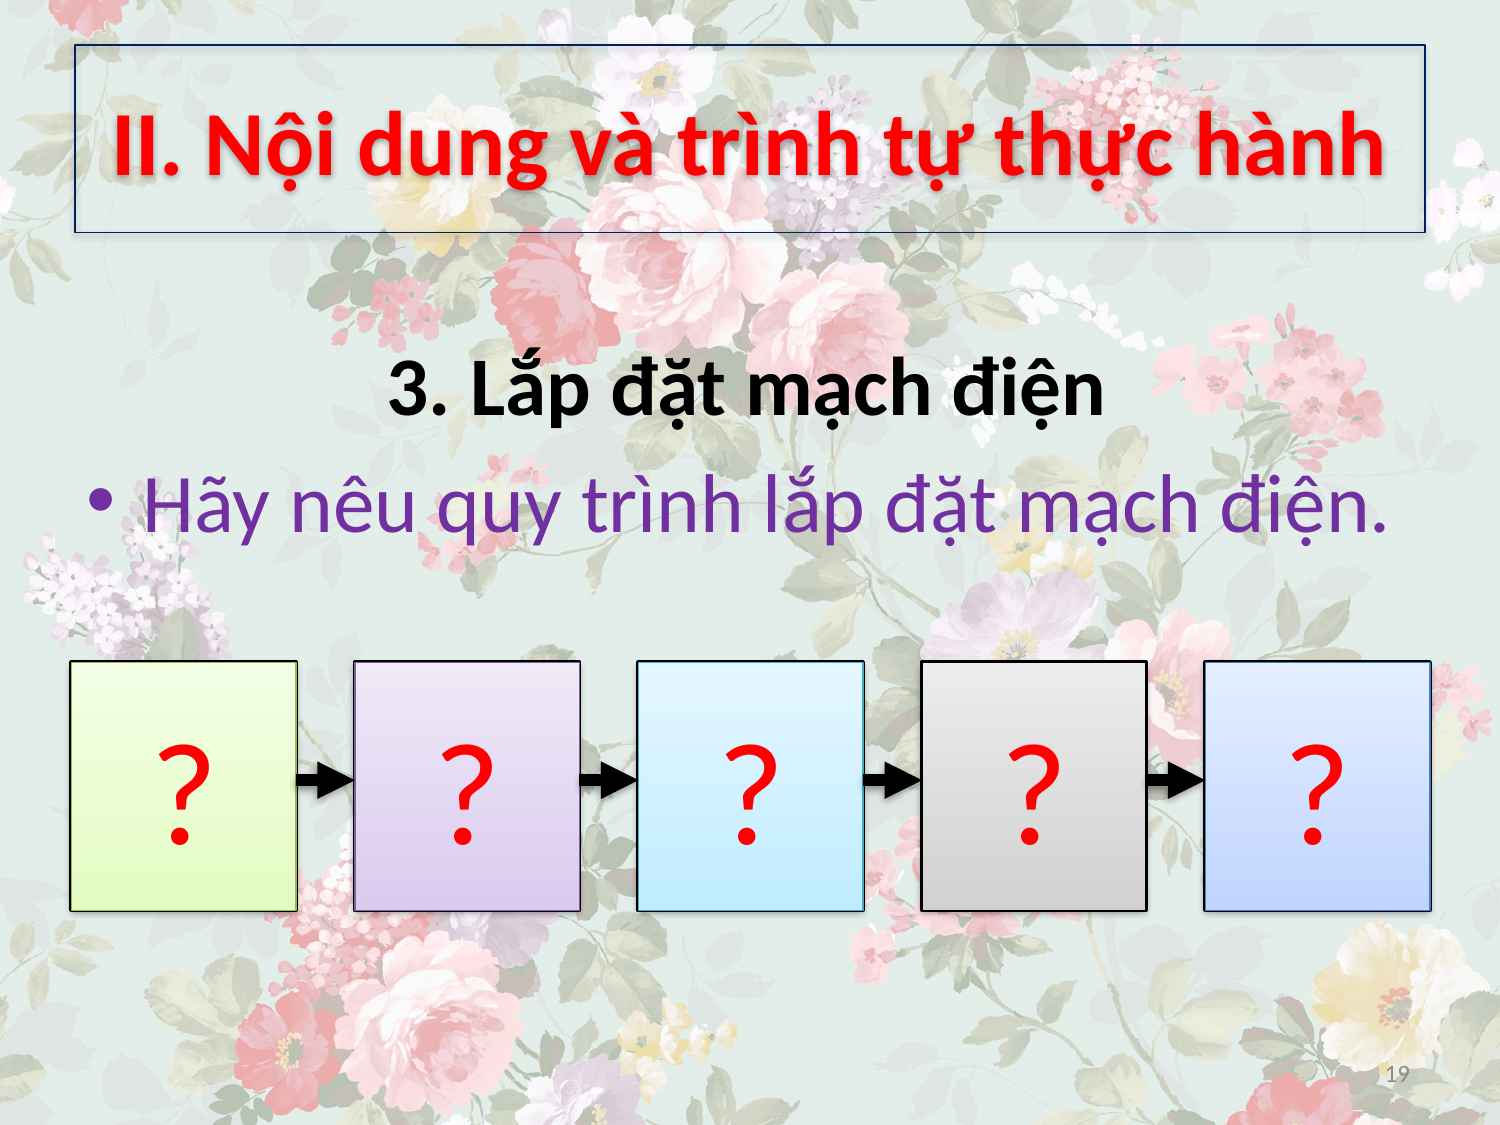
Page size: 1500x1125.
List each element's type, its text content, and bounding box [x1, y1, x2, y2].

title II. Nội dung và trình tự thực hành [74, 44, 1426, 233]
text_box [1146, 770, 1206, 790]
text_box ? [638, 662, 864, 911]
text_box [862, 770, 923, 790]
text_box ? [1205, 662, 1431, 911]
text_box ? [71, 662, 297, 911]
list Lắp đặt mạch điện Hãy nêu quy trình lắp đặt mạch điện. [71, 324, 1422, 550]
text_box [295, 770, 355, 790]
text_box ? [921, 662, 1147, 911]
text_box [579, 770, 639, 790]
text_box ? [354, 662, 580, 911]
slide_number 19 [1074, 1042, 1425, 1103]
